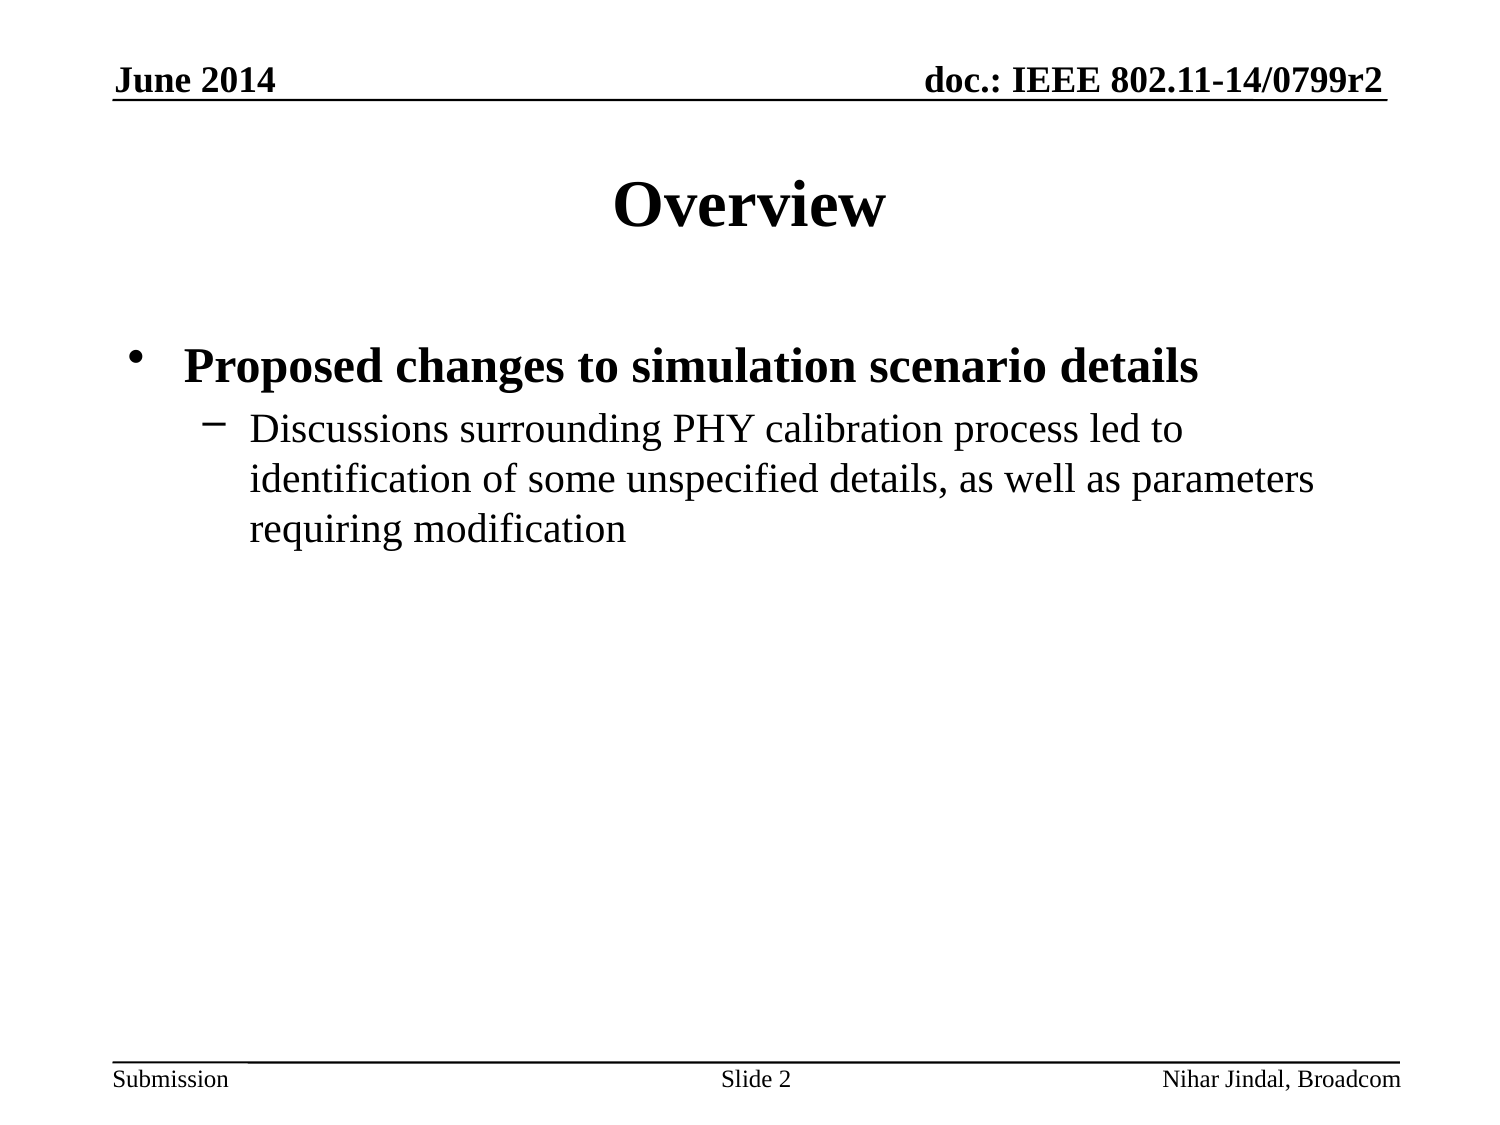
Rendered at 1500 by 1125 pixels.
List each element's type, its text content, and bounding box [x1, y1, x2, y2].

title Overview [112, 112, 1388, 288]
footer Nihar Jindal, Broadcom [1158, 1061, 1402, 1093]
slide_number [114, 54, 366, 101]
list Proposed changes to simulation scenario details Discussions surrounding PHY calibration process led to identification of some unspecified details, as well as parameters requiring modification [112, 324, 1388, 1001]
slide_number Slide 2 [712, 1061, 800, 1093]
